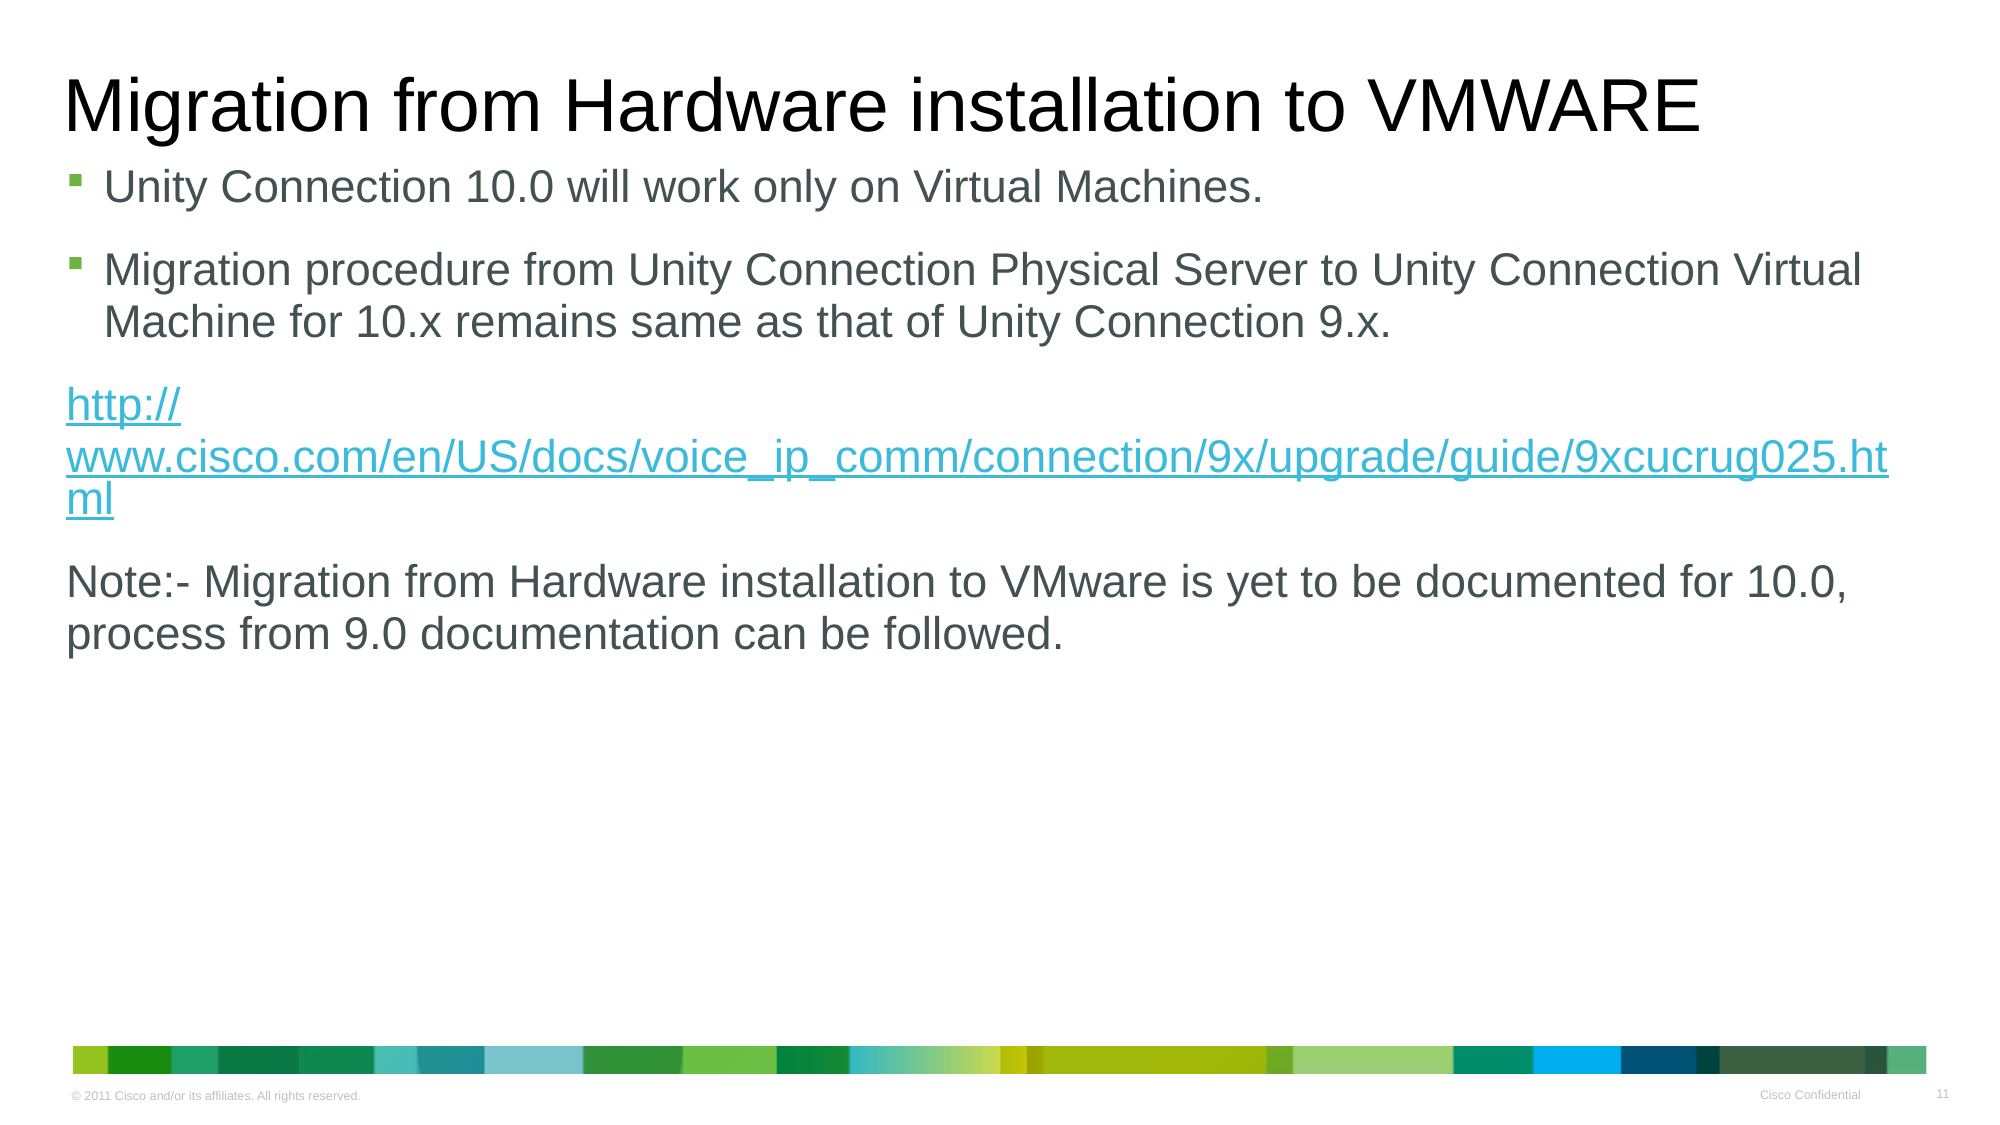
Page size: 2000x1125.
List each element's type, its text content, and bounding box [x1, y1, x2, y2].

title Migration from Hardware installation to VMWARE [50, 70, 1927, 154]
picture [72, 1046, 1533, 1074]
list Unity Connection 10.0 will work only on Virtual Machines. Migration procedure from Unity Connection Physical Server to Unity Connection Virtual Machine for 10.x remains same as that of Unity Connection 9.x. http://www.cisco.com/en/US/docs/voice_ip_comm/connection/9x/upgrade/guide/9xcucrug025.html Note:- Migration from Hardware installation to VMware is yet to be documented for 10.0, process from 9.0 documentation can be followed. [51, 153, 1926, 927]
picture [1697, 1046, 1927, 1074]
